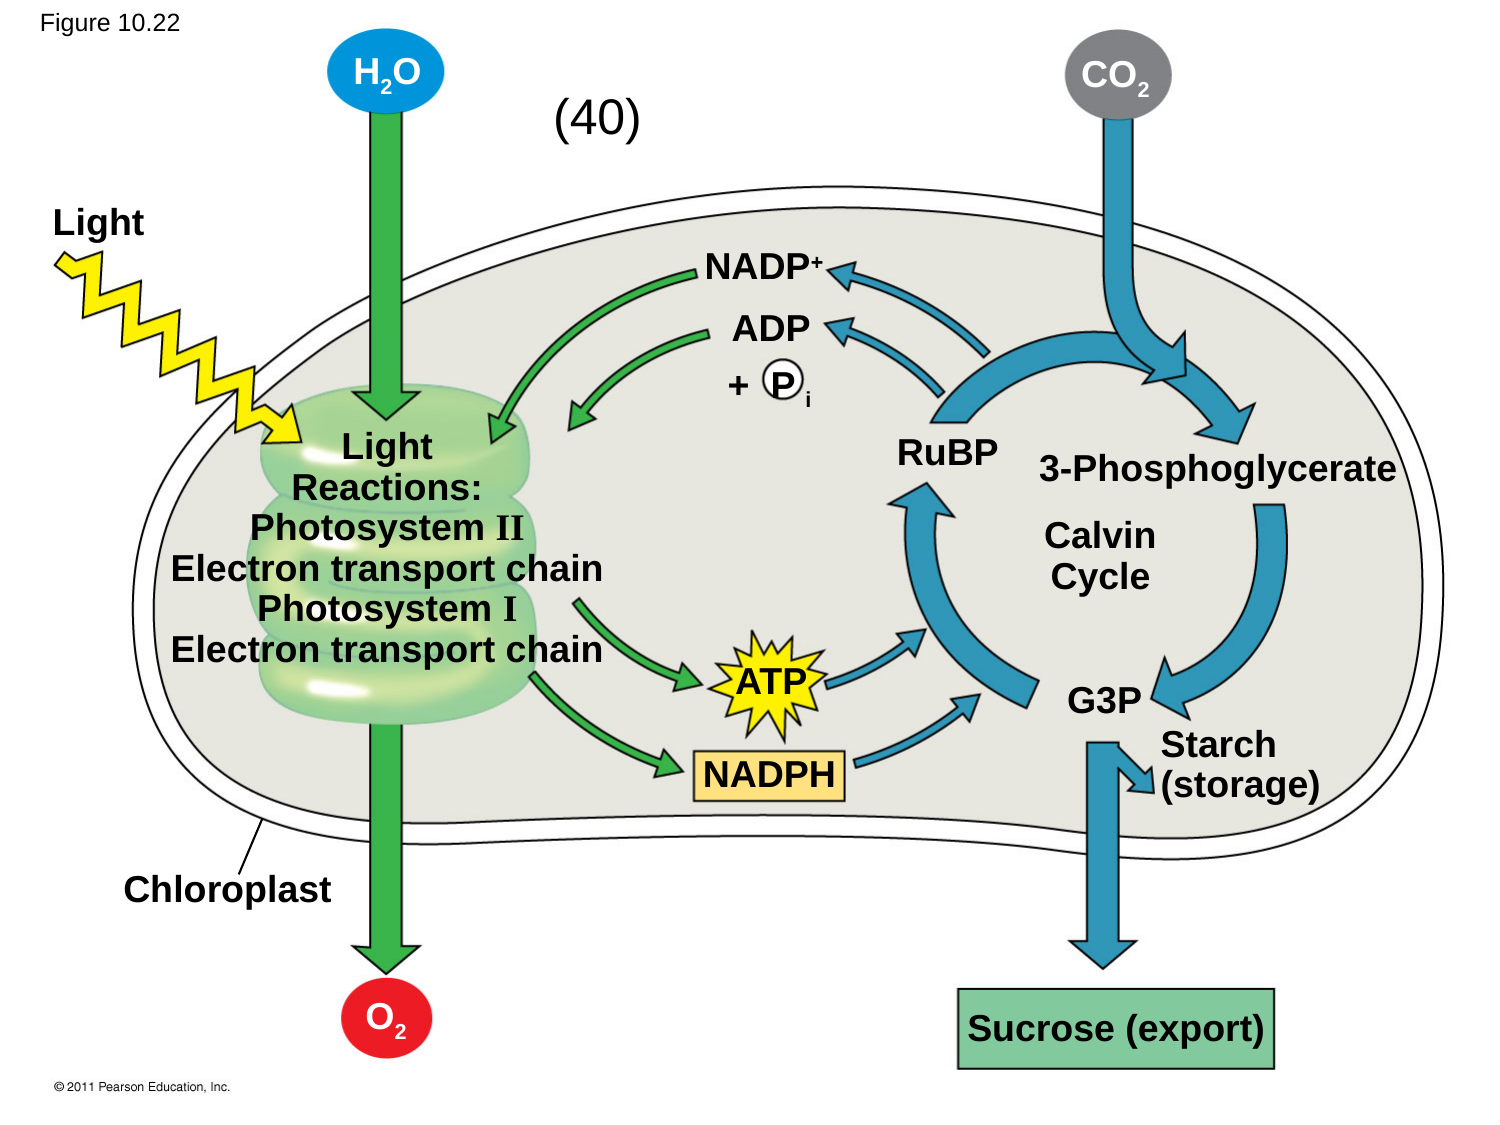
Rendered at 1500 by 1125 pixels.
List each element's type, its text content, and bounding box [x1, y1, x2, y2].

picture [48, 22, 1452, 1103]
title Figure 10.22 [24, 2, 326, 41]
